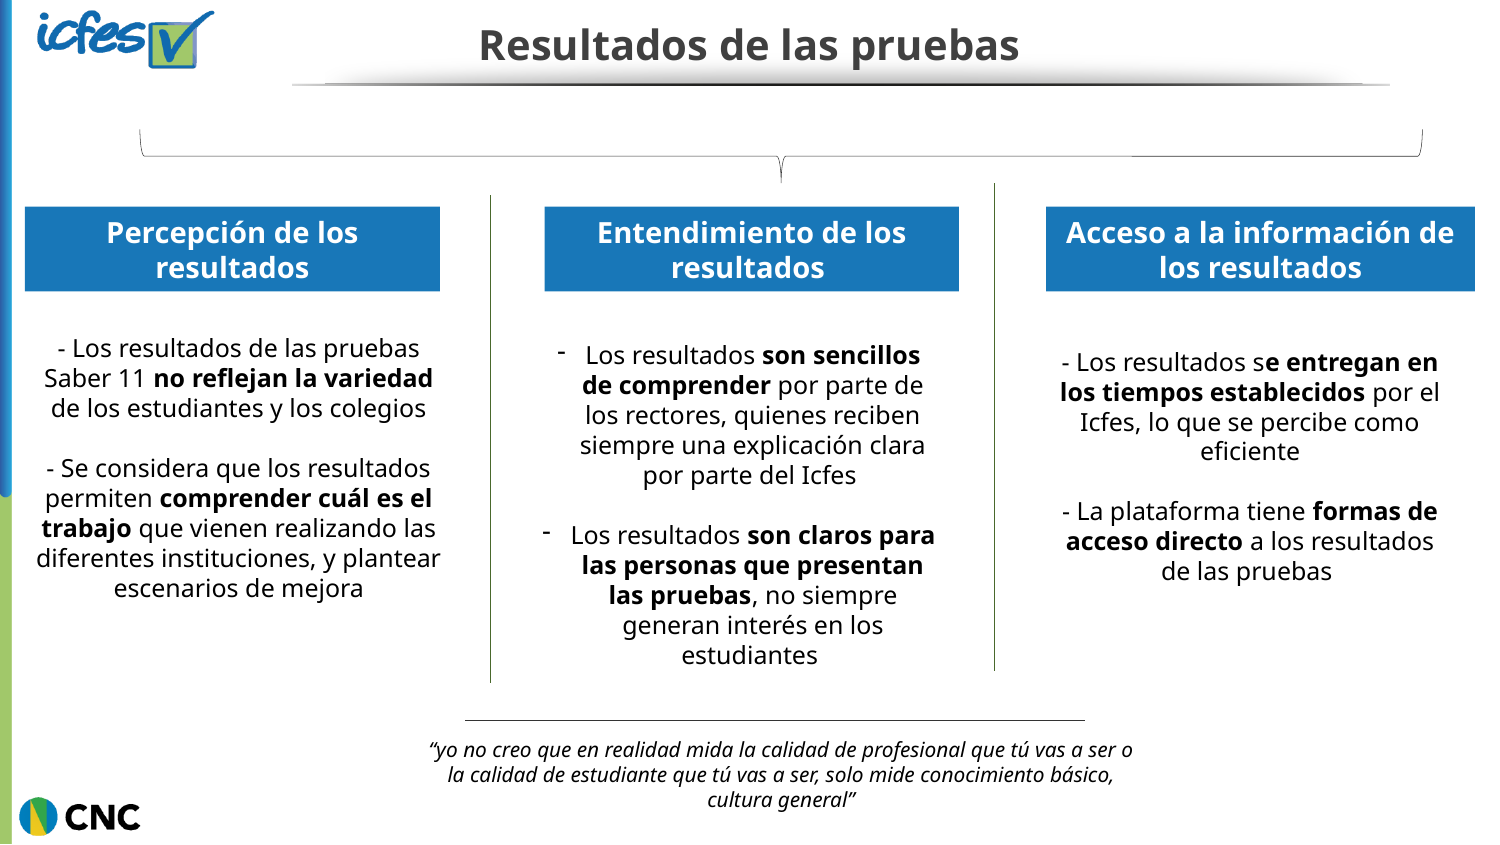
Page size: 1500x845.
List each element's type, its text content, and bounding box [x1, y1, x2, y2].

text_box - Los resultados se entregan en los tiempos establecidos por el Icfes, lo que se percibe como eficiente - La plataforma tiene formas de acceso directo a los resultados de las pruebas [1042, 338, 1458, 593]
title Resultados de las pruebas [174, 12, 1325, 76]
text_box Percepción de los resultados [24, 206, 440, 292]
text_box Los resultados son sencillos de comprender por parte de los rectores, quienes reciben siempre una explicación clara por parte del Icfes Los resultados son claros para las personas que presentan las pruebas, no siempre generan interés en los estudiantes [525, 332, 953, 677]
text_box “yo no creo que en realidad mida la calidad de profesional que tú vas a ser o la calidad de estudiante que tú vas a ser, solo mide conocimiento básico, cultura general” [406, 729, 1157, 820]
text_box [139, 129, 1423, 183]
text_box Acceso a la información de los resultados [1046, 206, 1475, 292]
text_box - Los resultados de las pruebas Saber 11 no reflejan la variedad de los estudiantes y los colegios - Se considera que los resultados permiten comprender cuál es el trabajo que vienen realizando las diferentes instituciones, y plantear escenarios de mejora [12, 325, 465, 640]
picture [0, 0, 1500, 844]
text_box Entendimiento de los resultados [544, 206, 959, 292]
